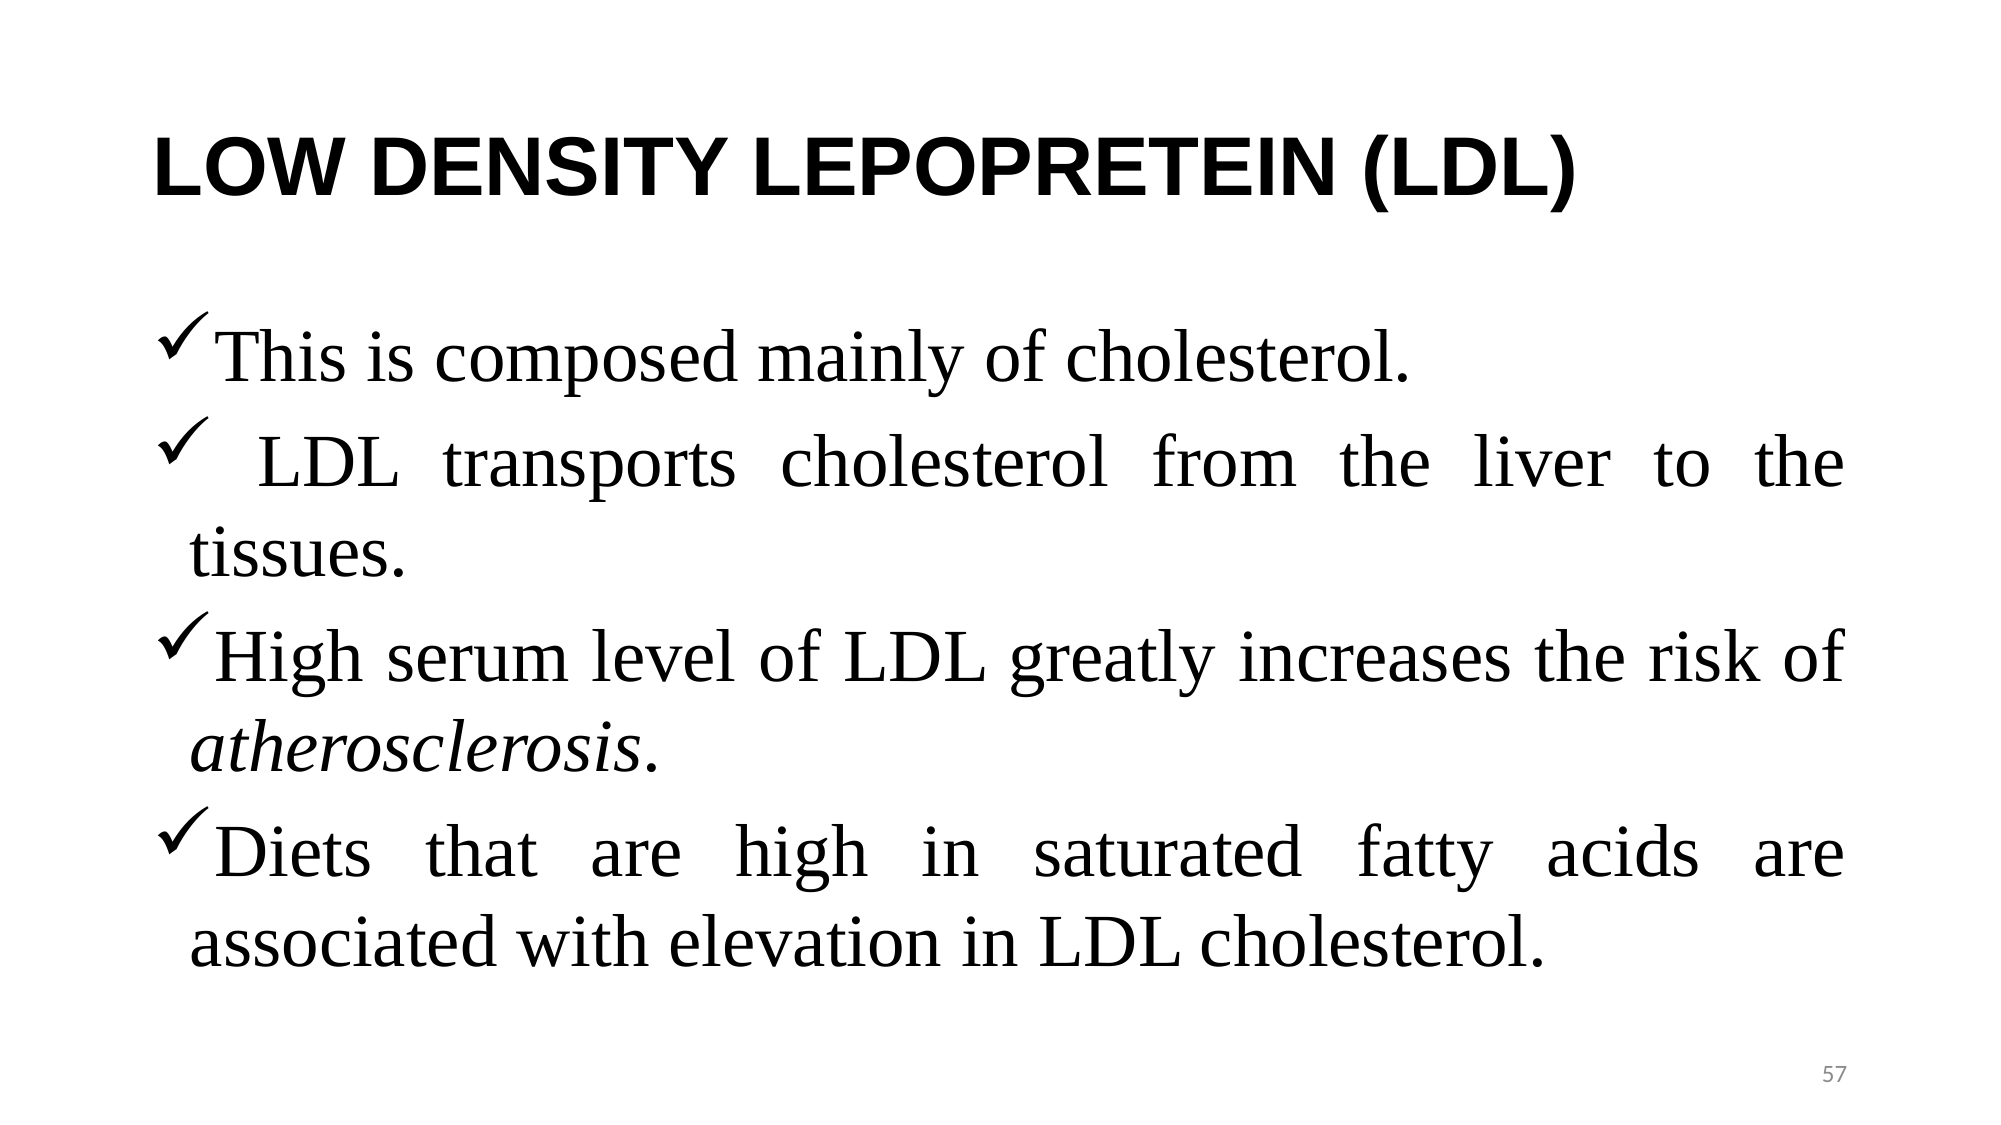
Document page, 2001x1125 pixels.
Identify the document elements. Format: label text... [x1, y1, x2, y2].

slide_number 57 [1412, 1042, 1863, 1103]
title LOW DENSITY LEPOPRETEIN (LDL) [137, 59, 1863, 278]
list This is composed mainly of cholesterol. LDL transports cholesterol from the liver to the tissues. High serum level of LDL greatly increases the risk of atherosclerosis. Diets that are high in saturated fatty acids are associated with elevation in LDL cholesterol. [137, 299, 1863, 1014]
